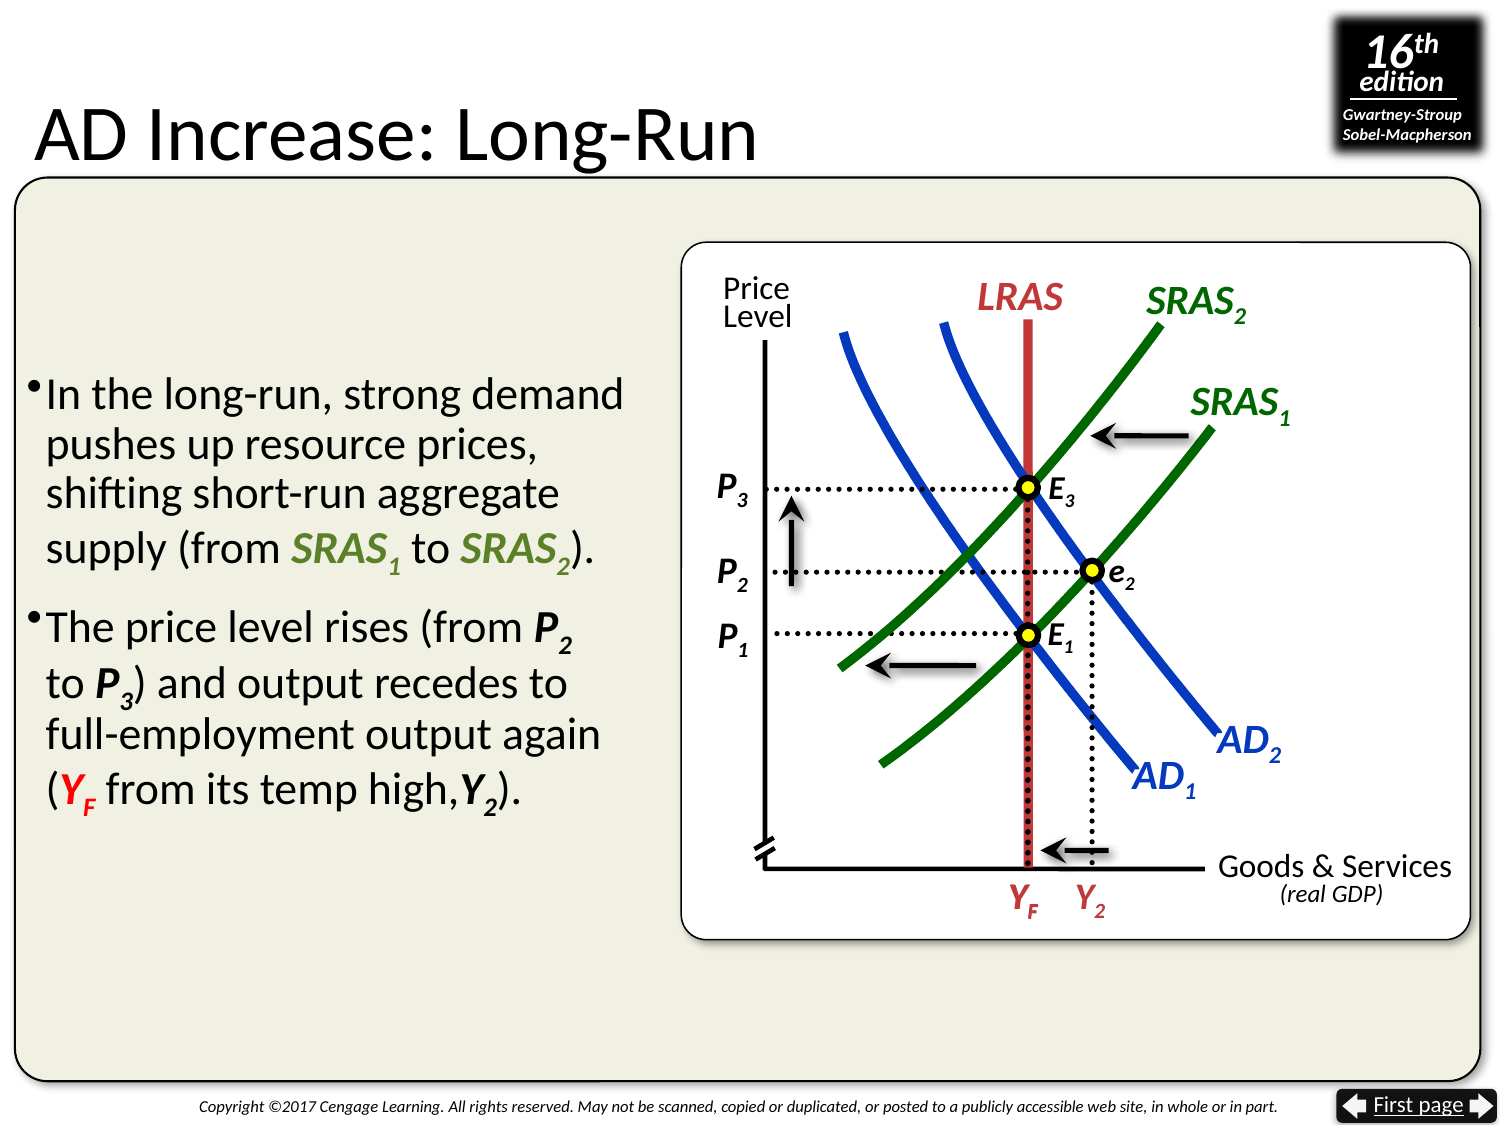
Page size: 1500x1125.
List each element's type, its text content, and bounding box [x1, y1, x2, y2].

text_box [943, 322, 1320, 763]
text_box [752, 339, 777, 871]
text_box P2 [716, 545, 747, 597]
text_box AD1 [1132, 771, 1236, 805]
text_box P1 [717, 610, 747, 662]
text_box [1040, 840, 1062, 861]
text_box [839, 272, 1248, 669]
text_box Goods & Services (real GDP) [1210, 851, 1453, 908]
text_box [880, 706, 938, 765]
text_box In the long-run, strong demand pushes up resource prices, shifting short-run aggregate supply (from SRAS1 to SRAS2). The price level rises (from P2 to P3) and output recedes to full-employment output again (YF from its temp high,Y2). [11, 362, 682, 824]
text_box Y2 [1074, 872, 1106, 924]
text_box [1018, 466, 1076, 507]
text_box [781, 495, 802, 517]
text_box Price Level [708, 269, 808, 340]
title AD Increase: Long-Run [19, 73, 1481, 172]
text_box YF [1008, 872, 1038, 924]
text_box [680, 241, 1472, 941]
text_box P3 [716, 460, 747, 512]
